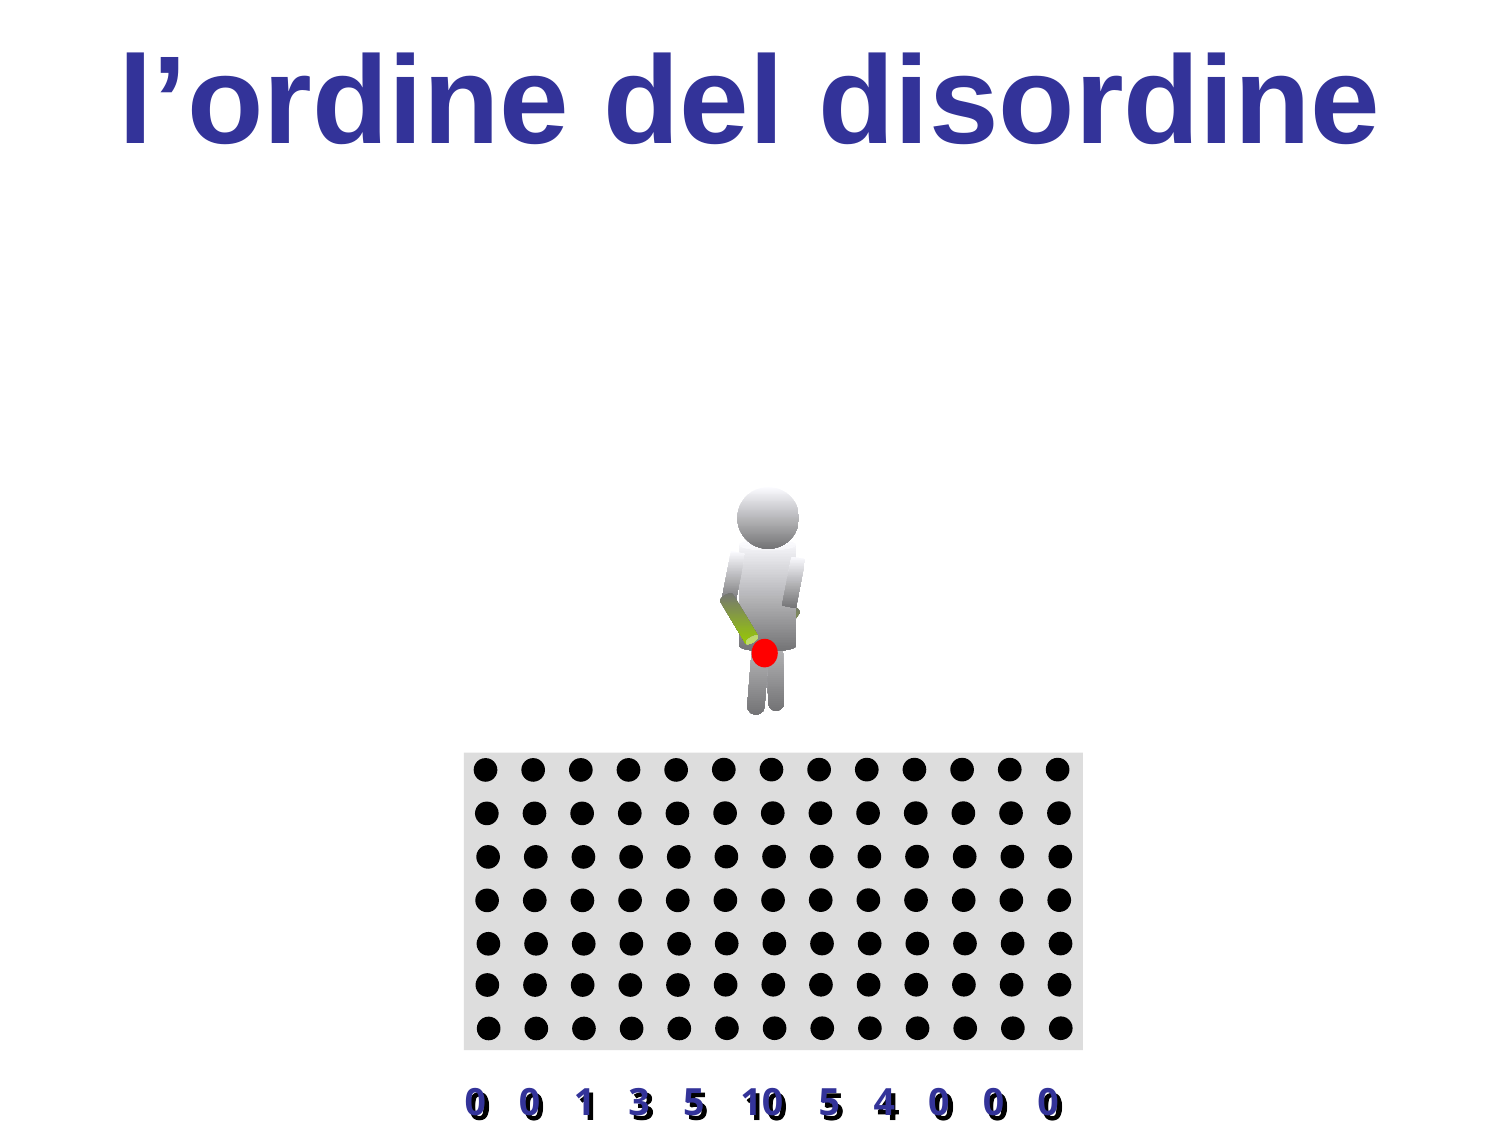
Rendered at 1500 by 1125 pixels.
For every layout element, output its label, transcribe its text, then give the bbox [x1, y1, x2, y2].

text_box 0 [982, 1078, 1005, 1124]
text_box 0 [928, 1078, 950, 1124]
text_box [722, 551, 745, 599]
text_box [739, 541, 796, 651]
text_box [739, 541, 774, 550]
text_box 1 [573, 1077, 596, 1123]
text_box [737, 487, 799, 549]
text_box [782, 556, 806, 609]
text_box 0 [1037, 1078, 1060, 1124]
text_box 5 [818, 1078, 841, 1124]
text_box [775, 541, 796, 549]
text_box [746, 636, 758, 644]
text_box 5 [683, 1077, 705, 1123]
text_box [796, 608, 800, 619]
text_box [464, 752, 1196, 1051]
text_box [751, 638, 778, 668]
text_box [767, 651, 785, 711]
text_box 0 [464, 1077, 487, 1123]
text_box 10 [740, 1078, 784, 1124]
text_box 4 [873, 1078, 896, 1124]
text_box [720, 593, 759, 645]
text_box 3 [628, 1077, 651, 1123]
text_box 0 [519, 1078, 541, 1124]
text_box l’ordine del disordine [74, 0, 1425, 188]
text_box [747, 657, 768, 715]
